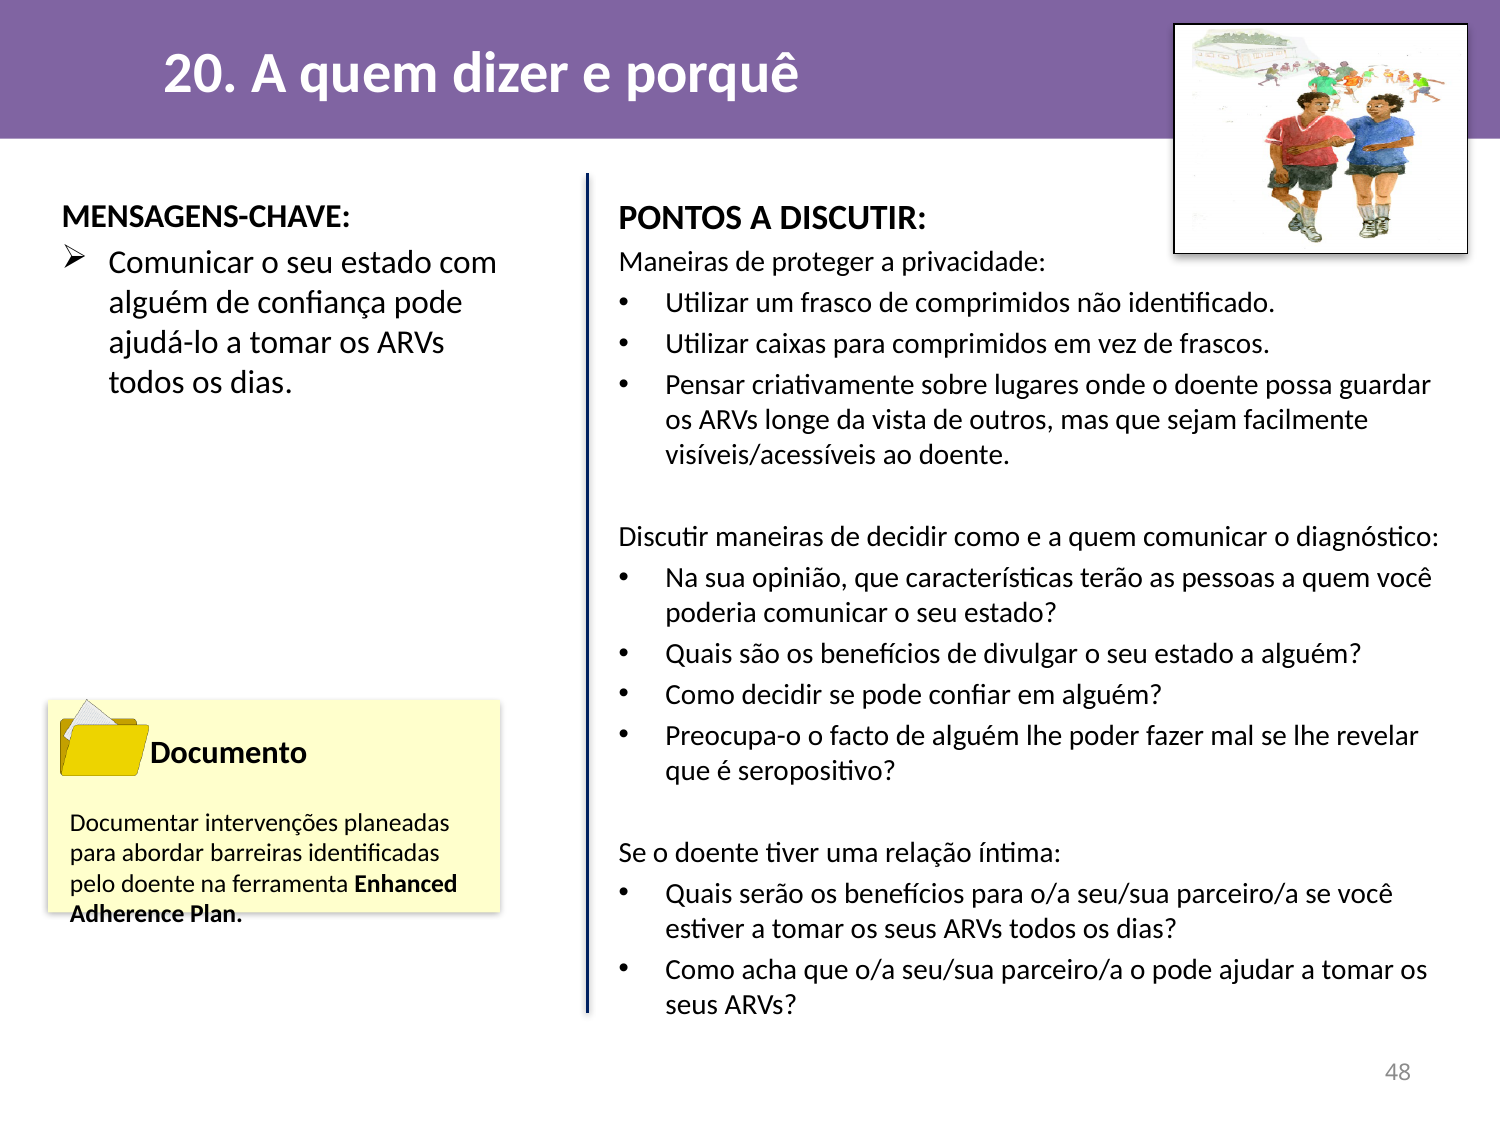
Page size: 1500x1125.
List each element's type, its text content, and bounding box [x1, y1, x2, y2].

list Documento Documentar intervenções planeadas para abordar barreiras identificadas pelo doente na ferramenta Enhanced Adherence Plan. [56, 699, 500, 938]
list MENSAGENS-CHAVE: Comunicar o seu estado com alguém de confiança pode ajudá-lo a tomar os ARVs todos os dias. [48, 187, 538, 713]
picture [60, 699, 149, 777]
list PONTOS A DISCUTIR: Maneiras de proteger a privacidade: Utilizar um frasco de comprimidos não identificado. Utilizar caixas para comprimidos em vez de frascos. Pensar criativamente sobre lugares onde o doente possa guardar os ARVs longe da vista de outros, mas que sejam facilmente visíveis/acessíveis ao doente. Discutir maneiras de decidir como e a quem comunicar o diagnóstico: Na sua opinião, que características terão as pessoas a quem você poderia comunicar o seu estado? Quais são os benefícios de divulgar o seu estado a alguém? Como decidir se pode confiar em alguém? Preocupa-o o facto de alguém lhe poder fazer mal se lhe revelar que é seropositivo? Se o doente tiver uma relação íntima: Quais serão os benefícios para o/a seu/sua parceiro/a se você estiver a tomar os seus ARVs todos os dias? Como acha que o/a seu/sua parceiro/a o pode ajudar a tomar os seus ARVs? [605, 187, 1463, 1075]
title 20. A quem dizer e porquê [0, 0, 1500, 139]
picture [1174, 24, 1467, 253]
text_box [47, 699, 56, 913]
slide_number 48 [1074, 1042, 1425, 1103]
